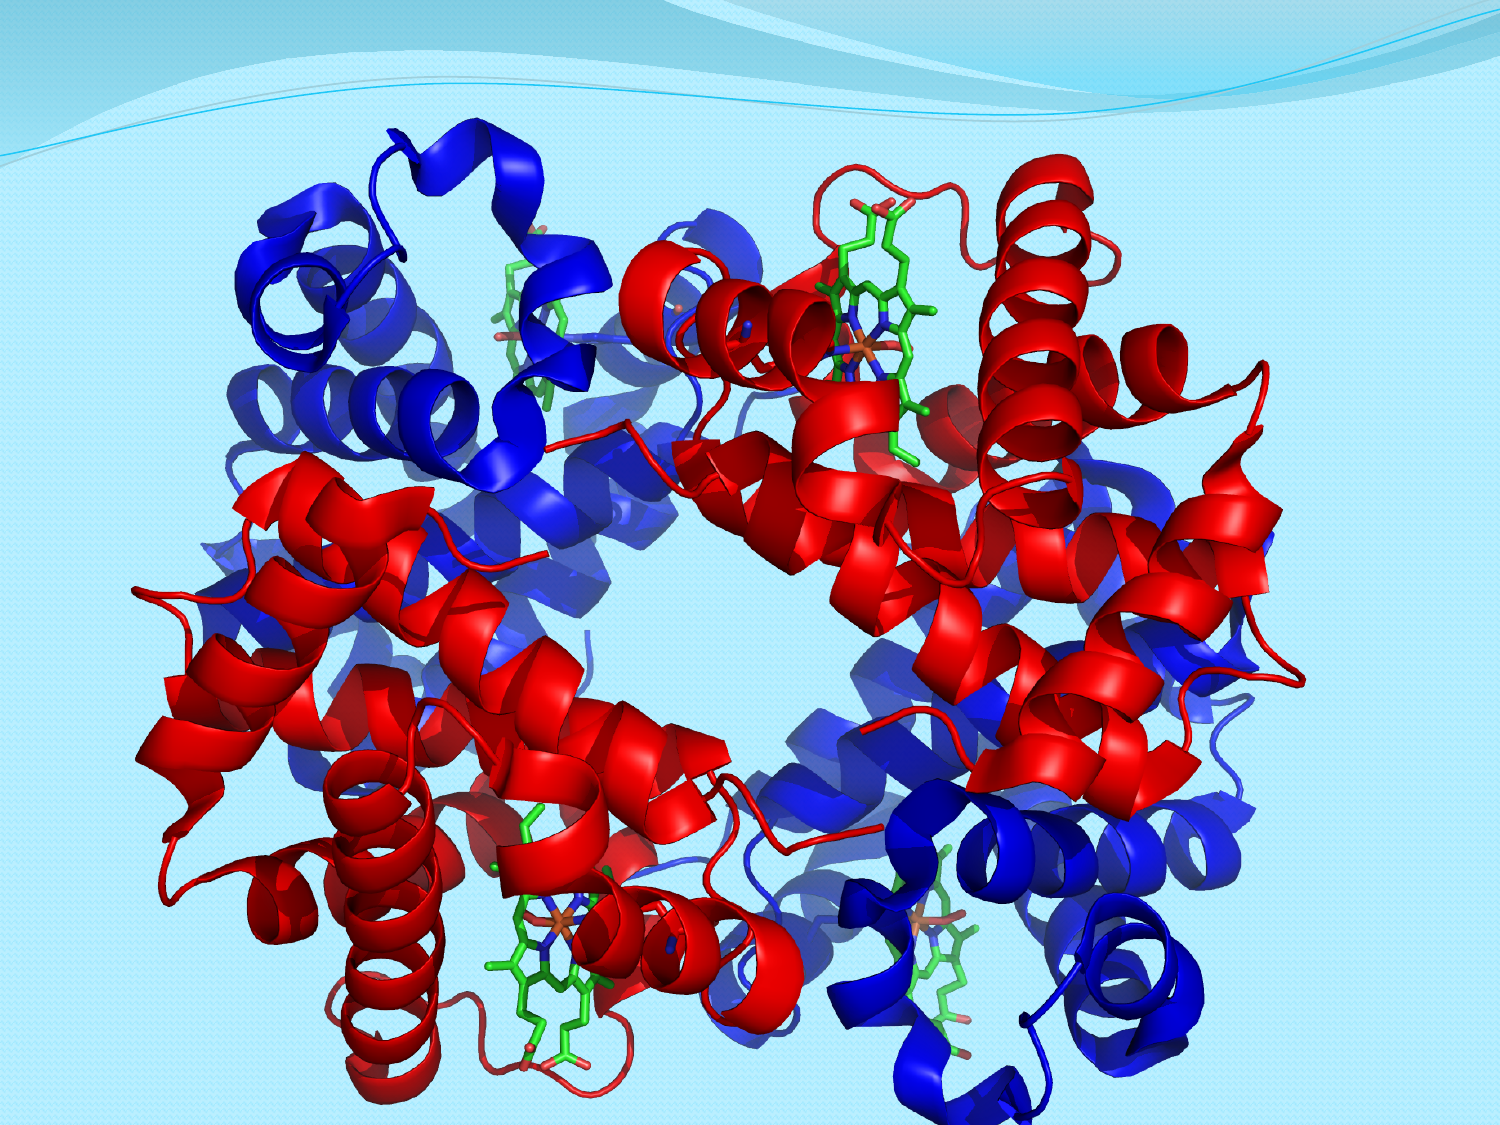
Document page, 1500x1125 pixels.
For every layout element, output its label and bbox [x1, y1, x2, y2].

picture [64, 0, 1371, 1125]
